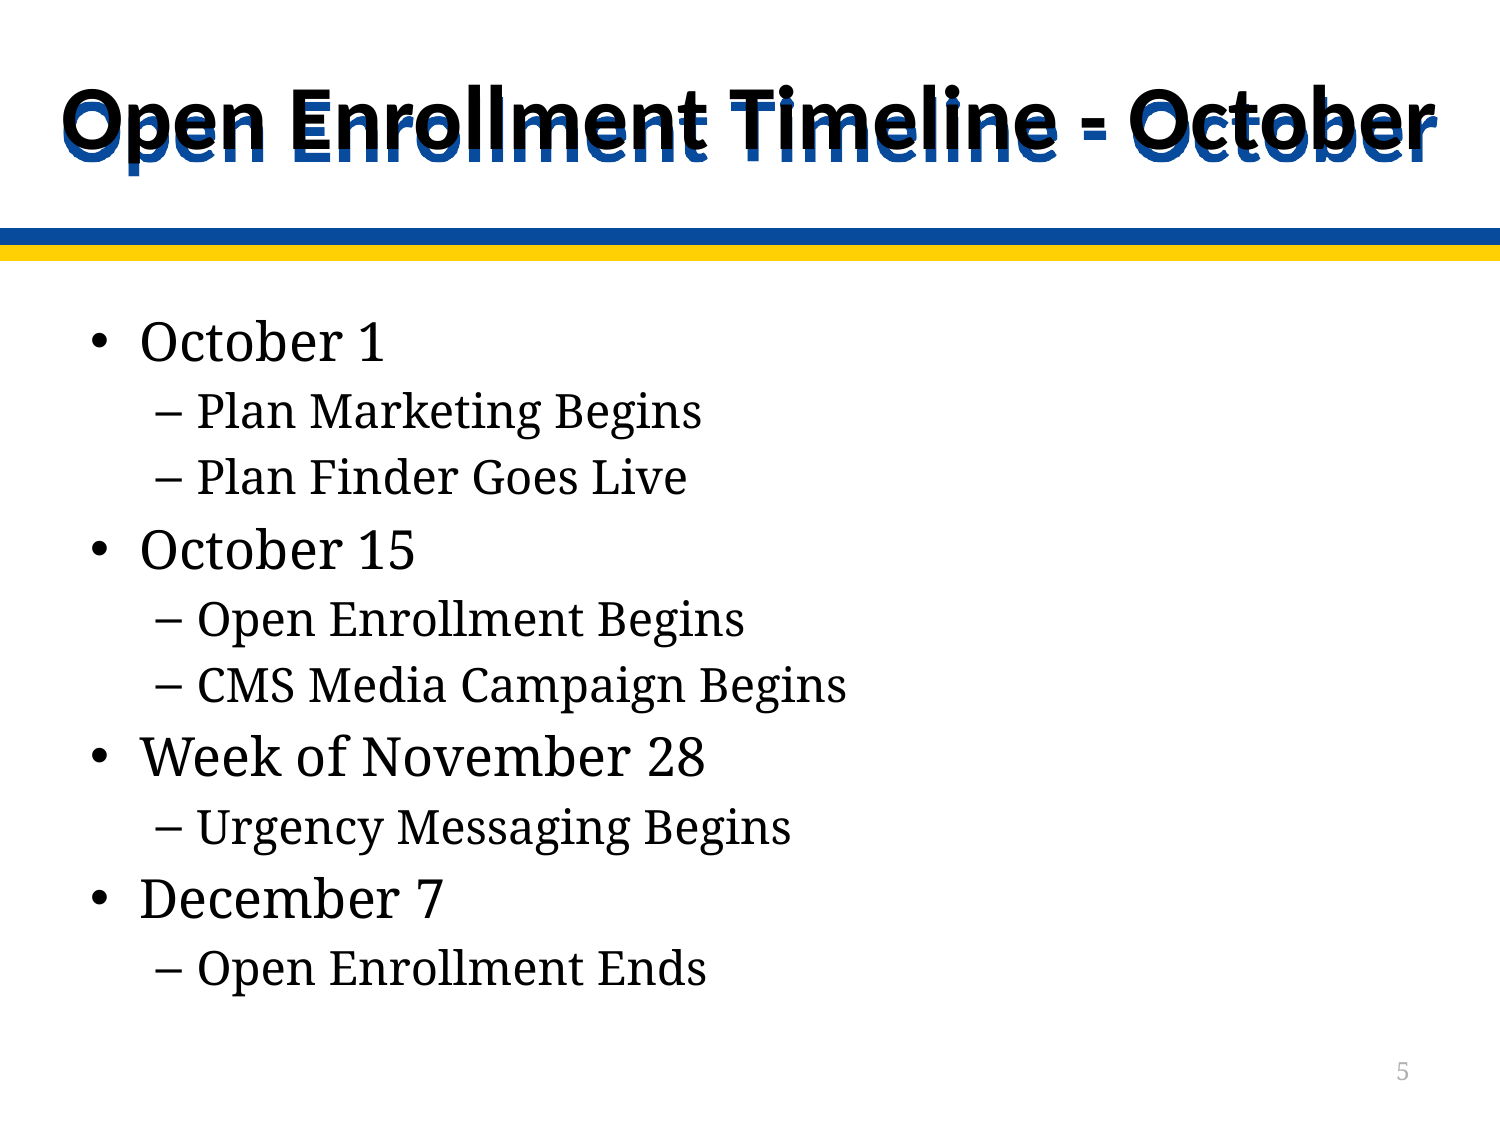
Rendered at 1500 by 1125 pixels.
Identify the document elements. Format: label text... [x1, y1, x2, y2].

list October 1 Plan Marketing Begins Plan Finder Goes Live October 15 Open Enrollment Begins CMS Media Campaign Begins Week of November 28 Urgency Messaging Begins December 7 Open Enrollment Ends [75, 299, 1425, 1005]
title Open Enrollment Timeline - October [0, 0, 1500, 225]
slide_number 5 [1074, 1042, 1425, 1103]
